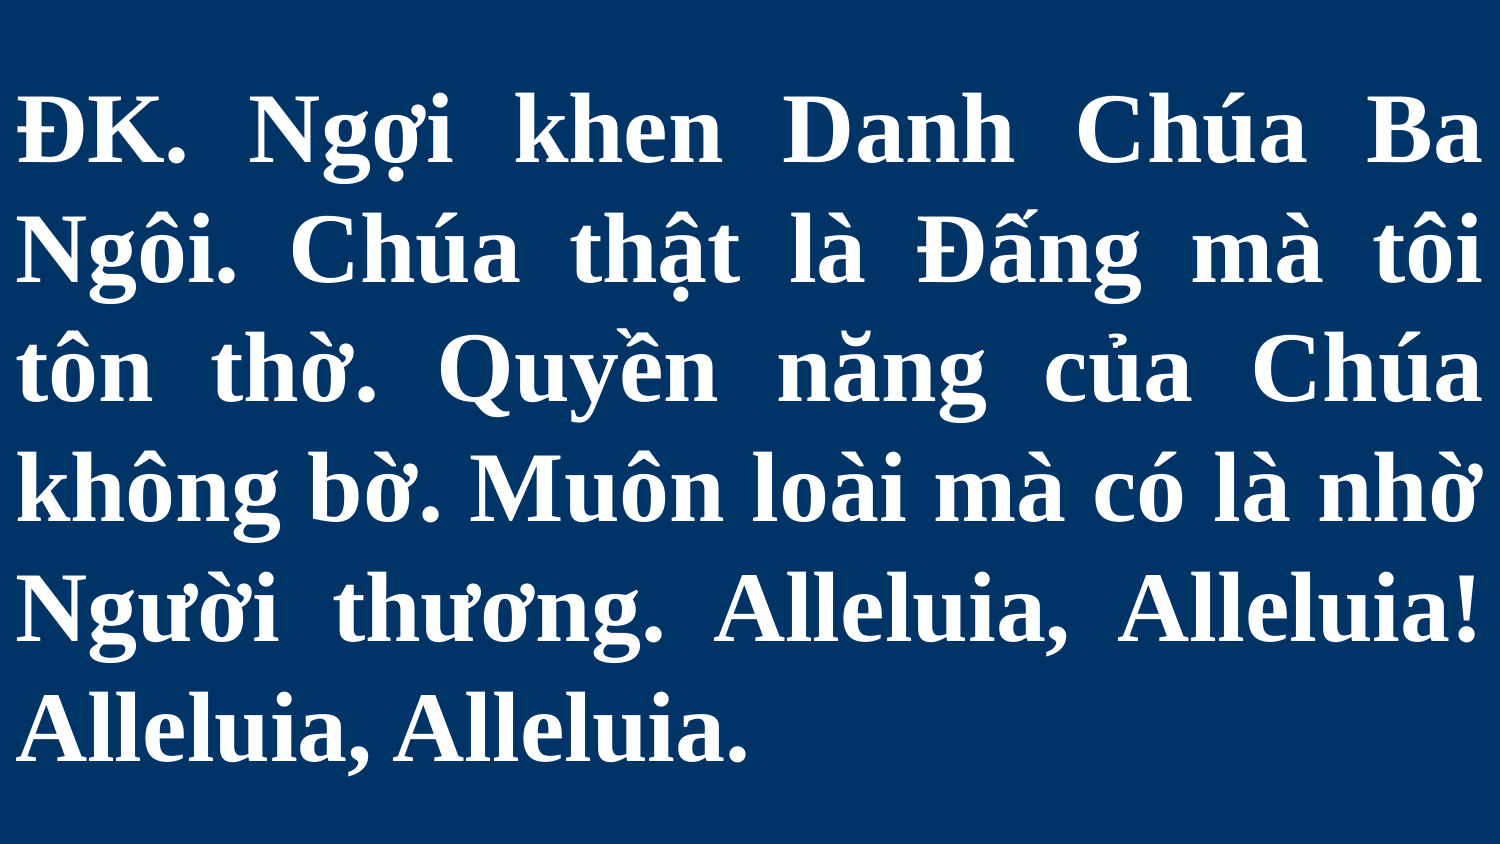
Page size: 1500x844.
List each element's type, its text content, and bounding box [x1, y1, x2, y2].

title ĐK. Ngợi khen Danh Chúa Ba Ngôi. Chúa thật là Đấng mà tôi tôn thờ. Quyền năng của Chúa không bờ. Muôn loài mà có là nhờ Người thương. Alleluia, Alleluia! Alleluia, Alleluia. [0, 0, 1500, 844]
